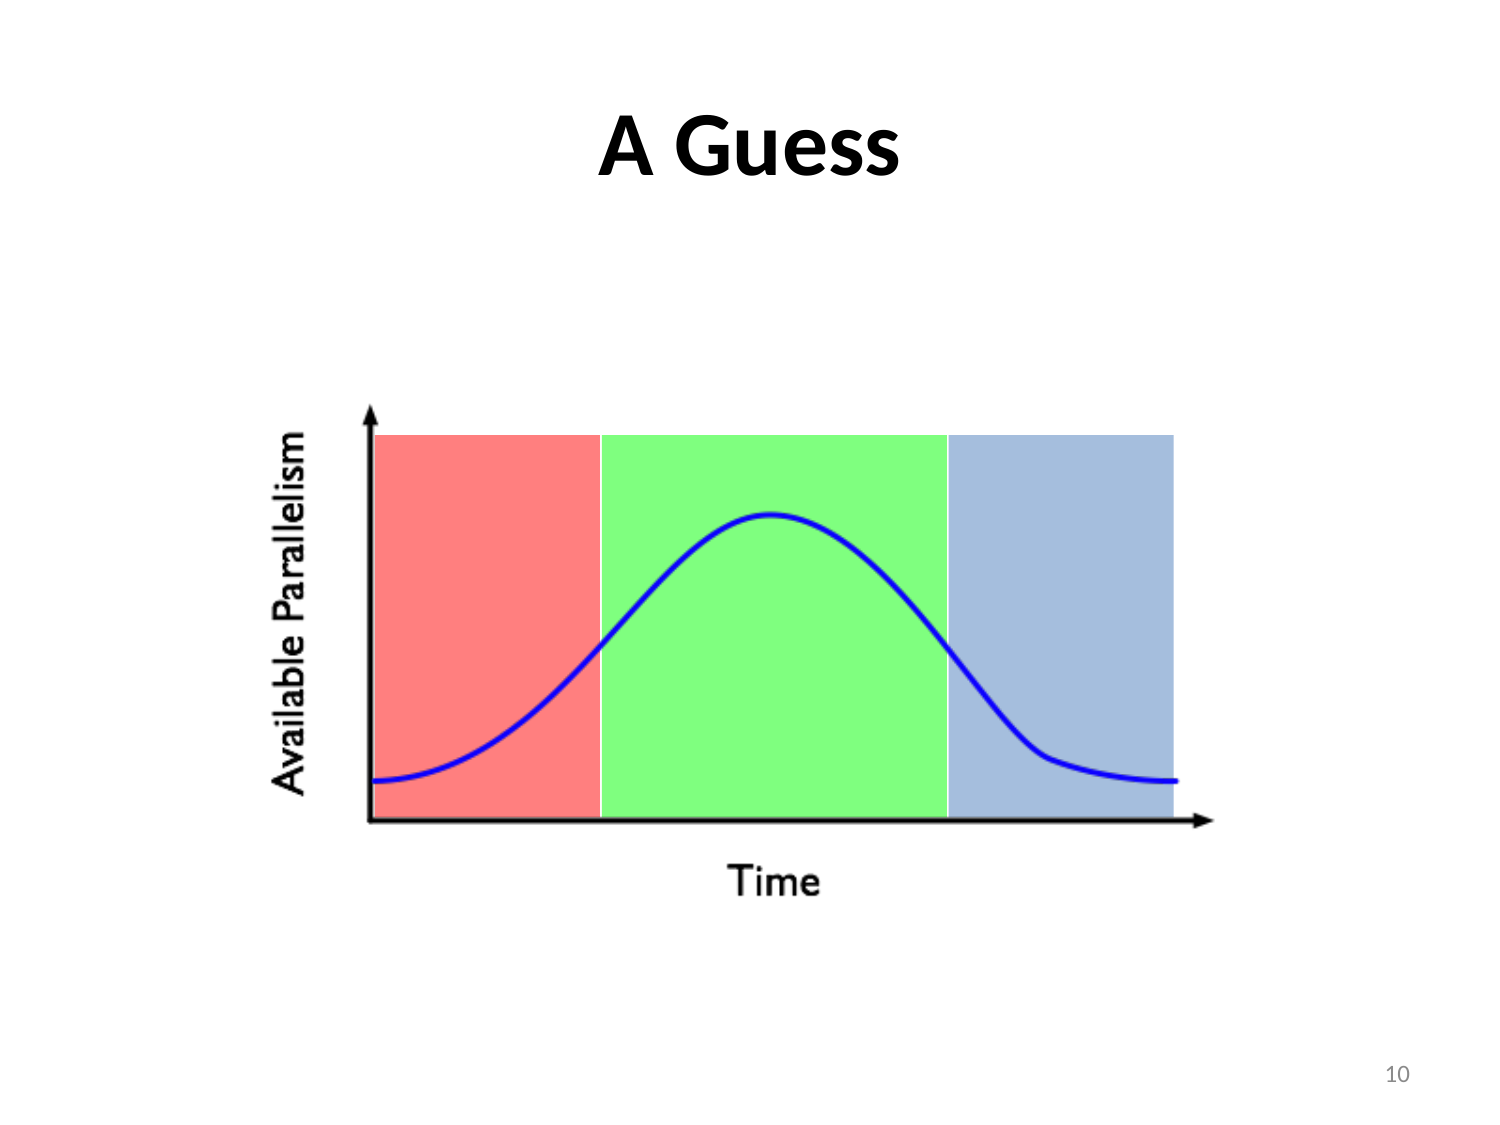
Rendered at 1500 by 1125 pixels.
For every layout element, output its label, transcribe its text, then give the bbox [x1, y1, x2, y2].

picture [252, 380, 1246, 916]
title A Guess [75, 45, 1425, 233]
slide_number 10 [1074, 1042, 1425, 1103]
